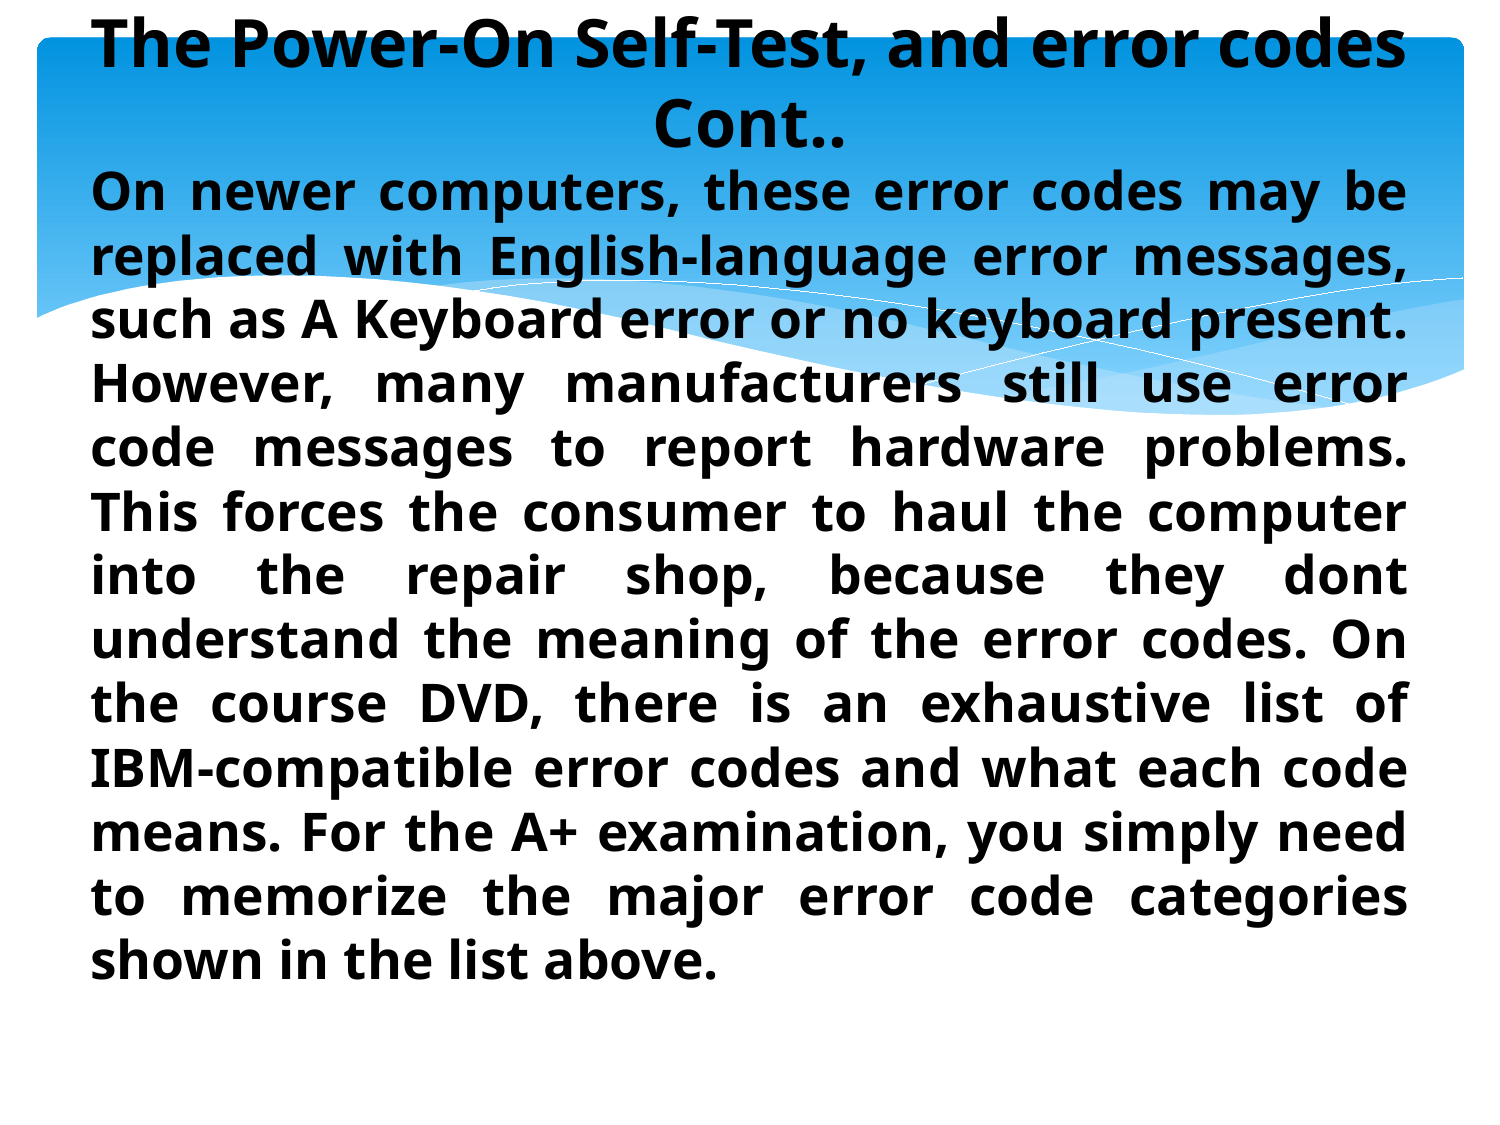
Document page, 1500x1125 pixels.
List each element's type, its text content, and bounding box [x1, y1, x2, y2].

list On newer computers, these error codes may be replaced with English-language error messages, such as A Keyboard error or no keyboard present. However, many manufacturers still use error code messages to report hardware problems. This forces the consumer to haul the computer into the repair shop, because they dont understand the meaning of the error codes. On the course DVD, there is an exhaustive list of IBM-compatible error codes and what each code means. For the A+ examination, you simply need to memorize the major error code categories shown in the list above. [75, 149, 1425, 1005]
title The Power-On Self-Test, and error codes Cont.. [0, 0, 1500, 175]
